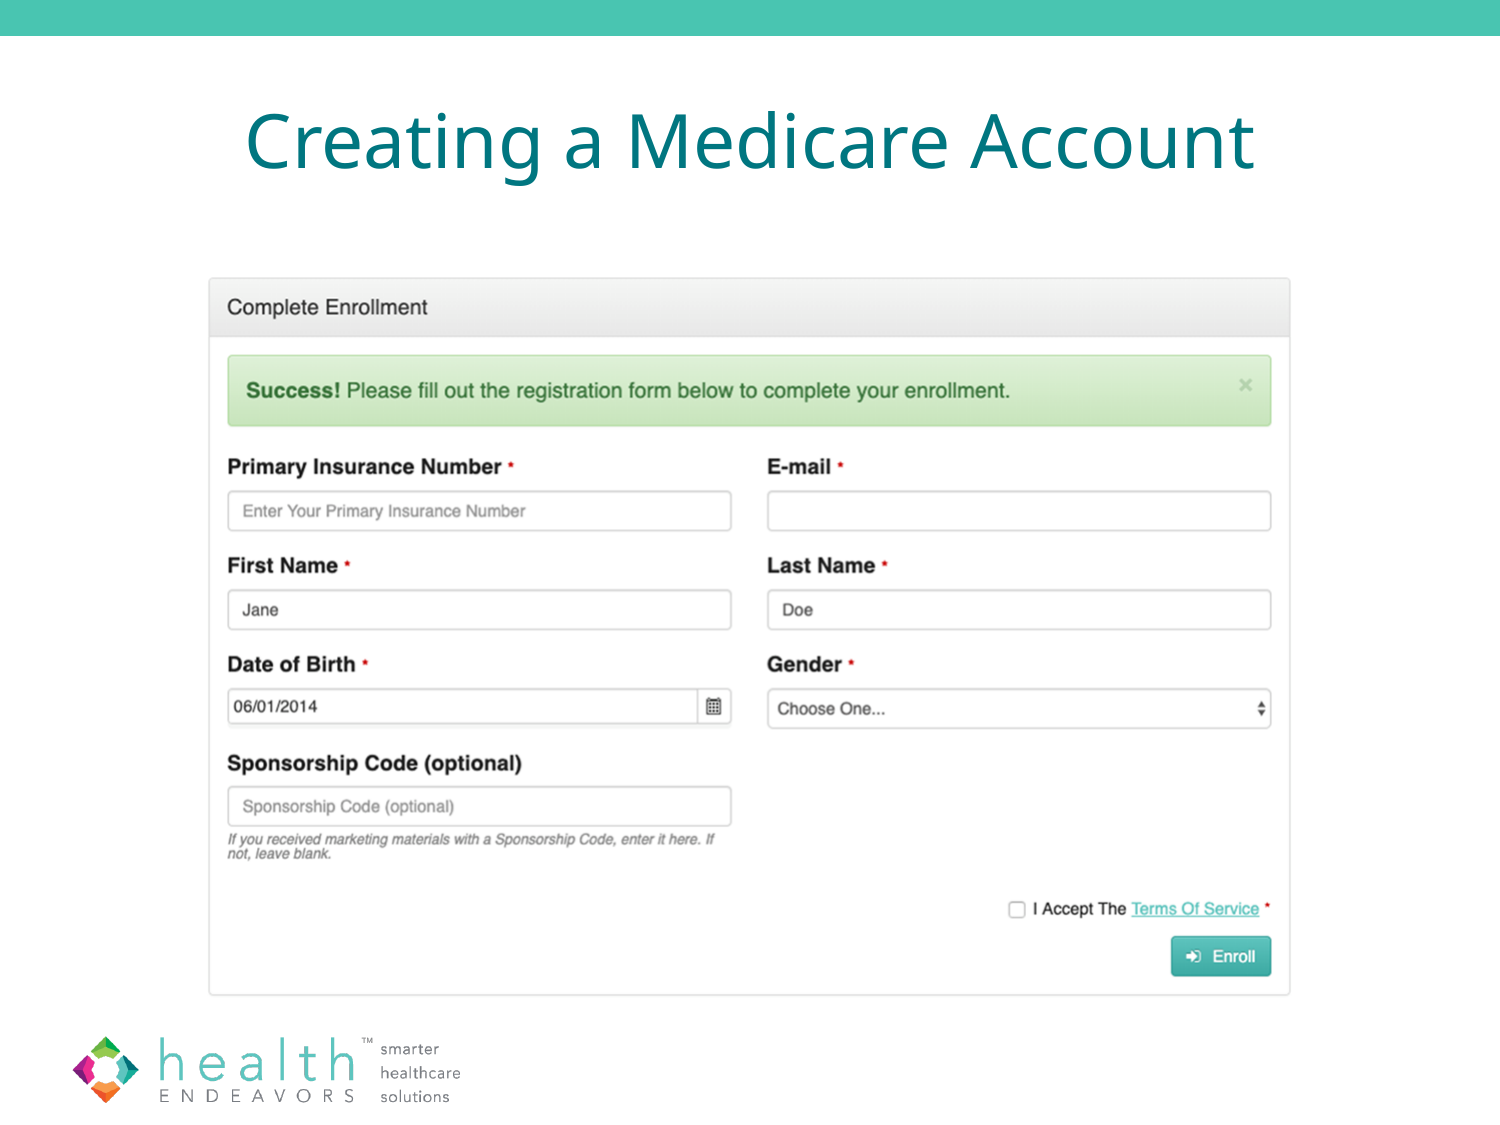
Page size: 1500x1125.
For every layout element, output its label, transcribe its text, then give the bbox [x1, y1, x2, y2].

picture [72, 1036, 461, 1103]
title Creating a Medicare Account [75, 45, 1425, 233]
picture [199, 268, 1301, 1005]
